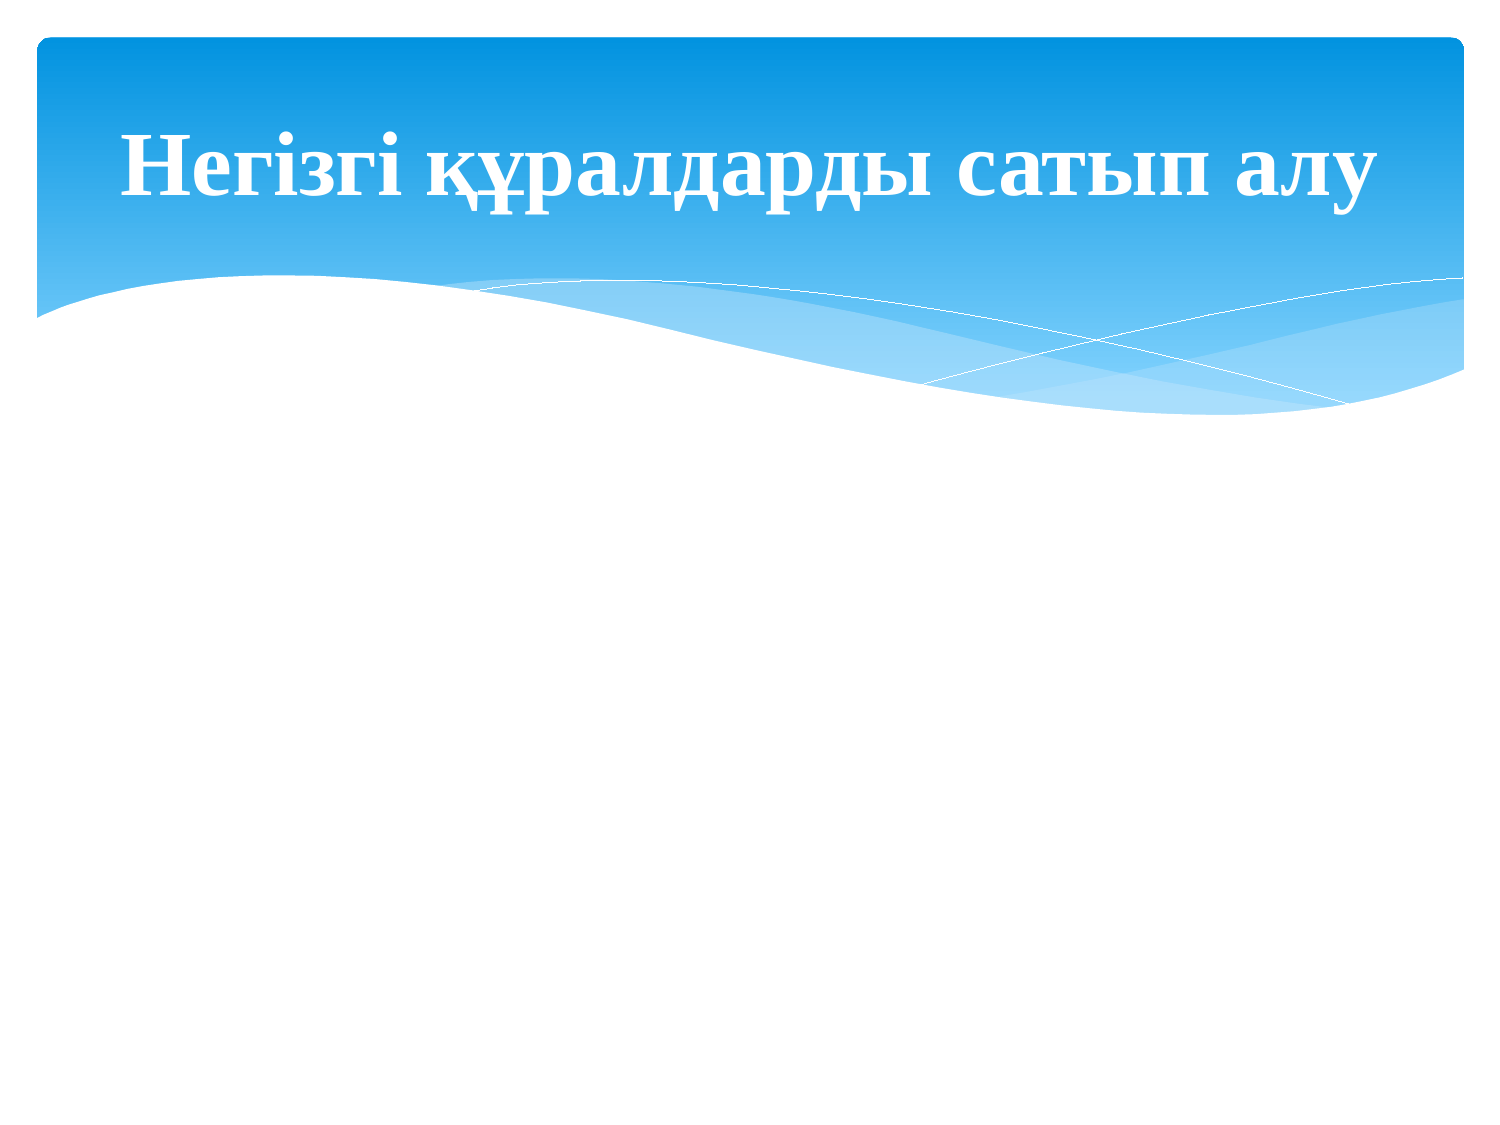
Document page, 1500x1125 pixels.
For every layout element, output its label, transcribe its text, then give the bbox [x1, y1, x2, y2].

list [64, 267, 1424, 1071]
title Негізгі құралдарды сатып алу [75, 55, 1425, 261]
